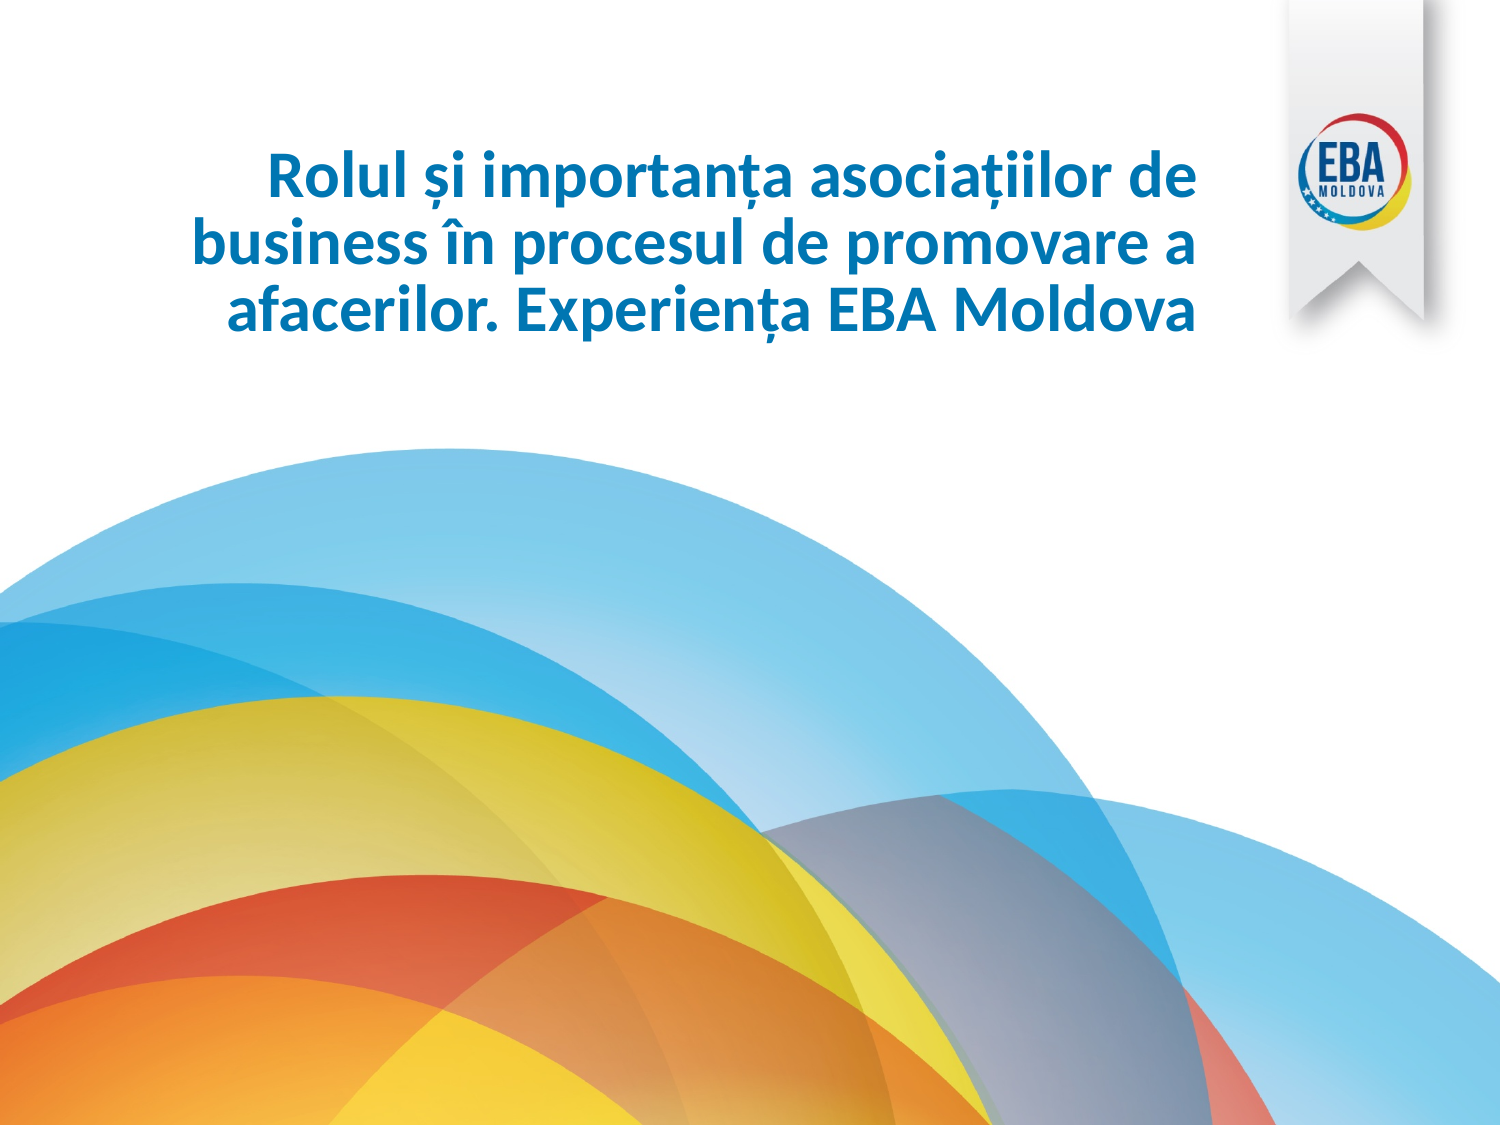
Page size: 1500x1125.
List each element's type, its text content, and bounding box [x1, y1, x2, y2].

picture [0, 0, 1500, 1125]
title Rolul și importanța asociațiilor de business în procesul de promovare a afacerilor. Experiența EBA Moldova [100, 147, 1199, 411]
